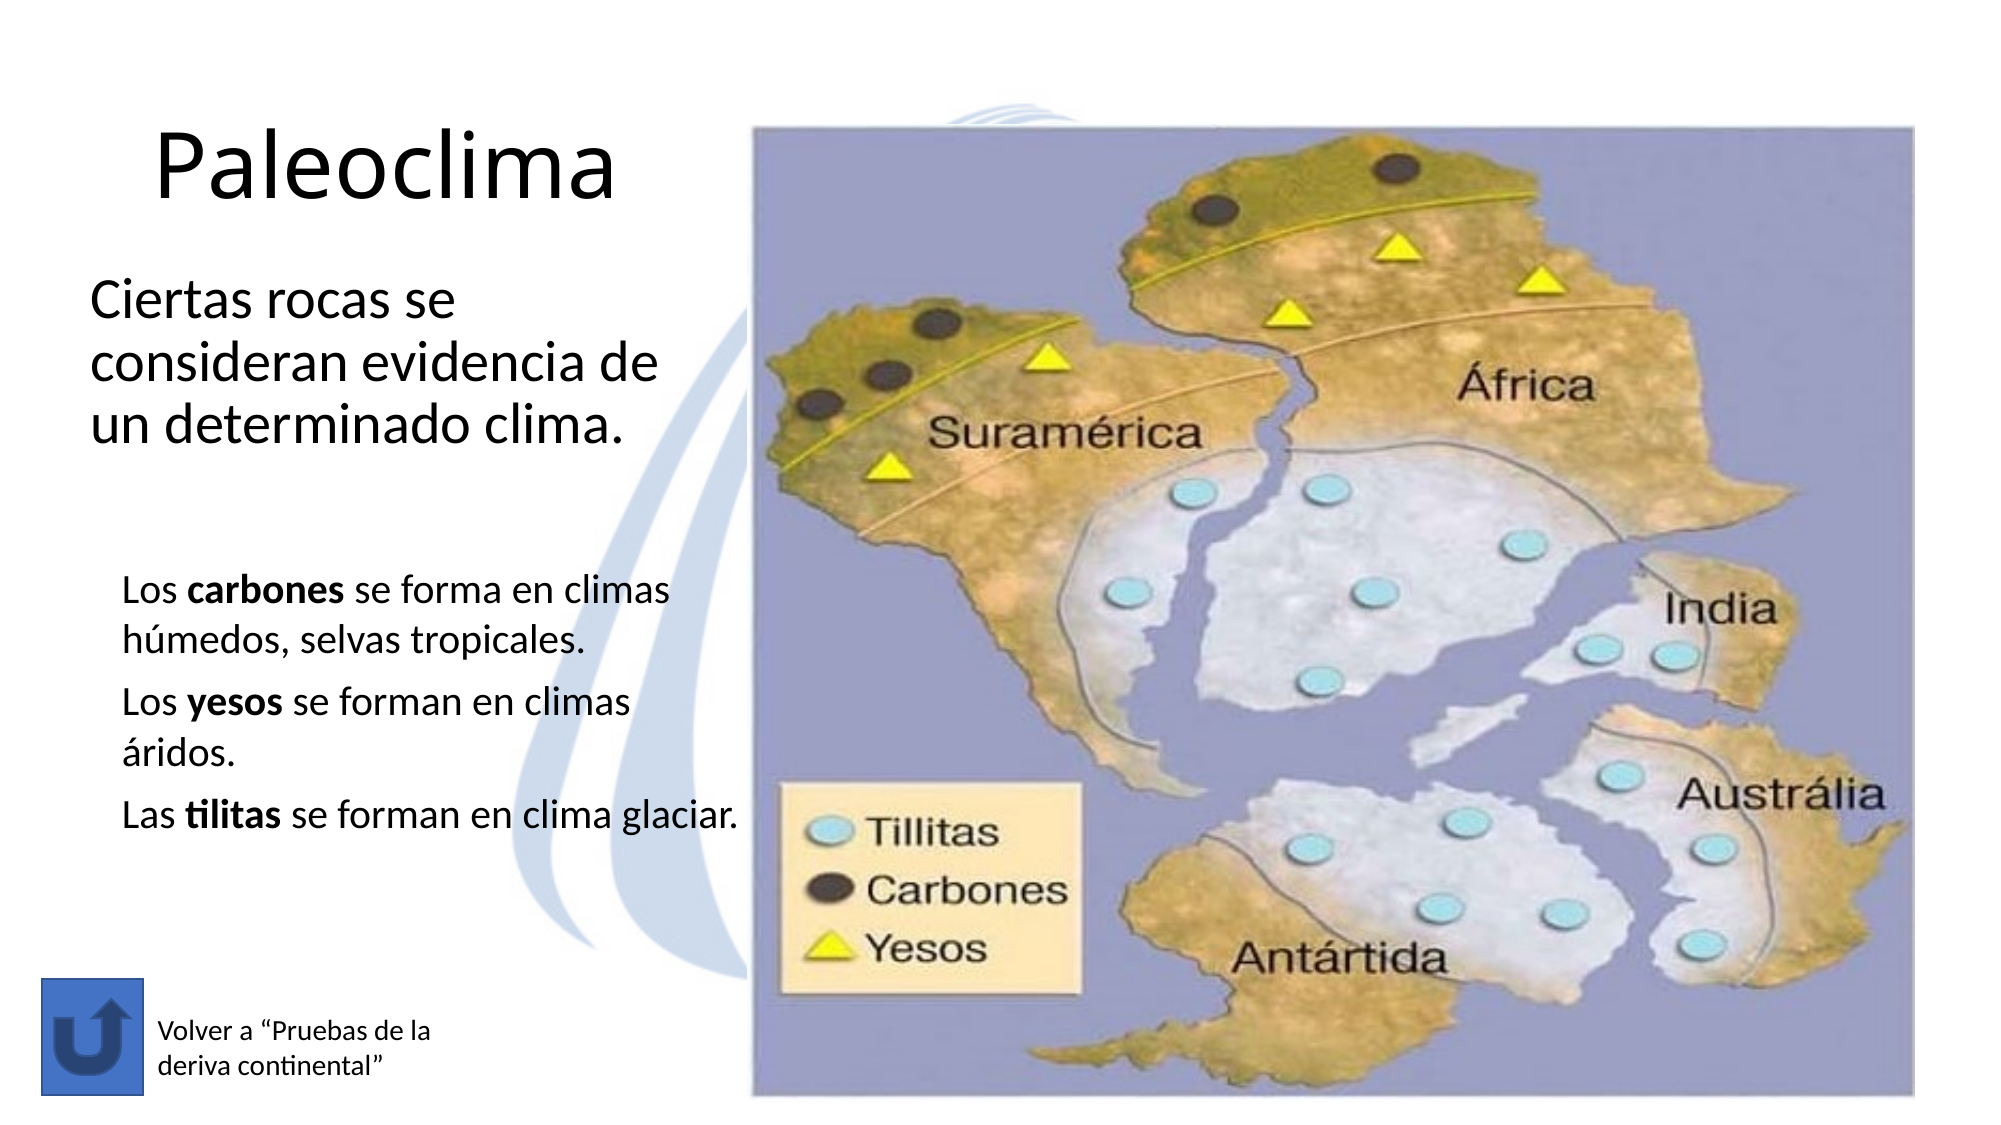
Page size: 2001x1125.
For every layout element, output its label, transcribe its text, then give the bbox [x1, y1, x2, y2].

title Paleoclima [137, 59, 1863, 278]
text_box Los carbones se forma en climas húmedos, selvas tropicales. Los yesos se forman en climas áridos. Las tilitas se forman en clima glaciar. [107, 554, 747, 845]
list Ciertas rocas se consideran evidencia de un determinado clima. [75, 260, 738, 478]
text_box Volver a “Pruebas de la deriva continental” [143, 1004, 466, 1089]
picture [747, 124, 1915, 1101]
text_box [41, 978, 144, 1096]
